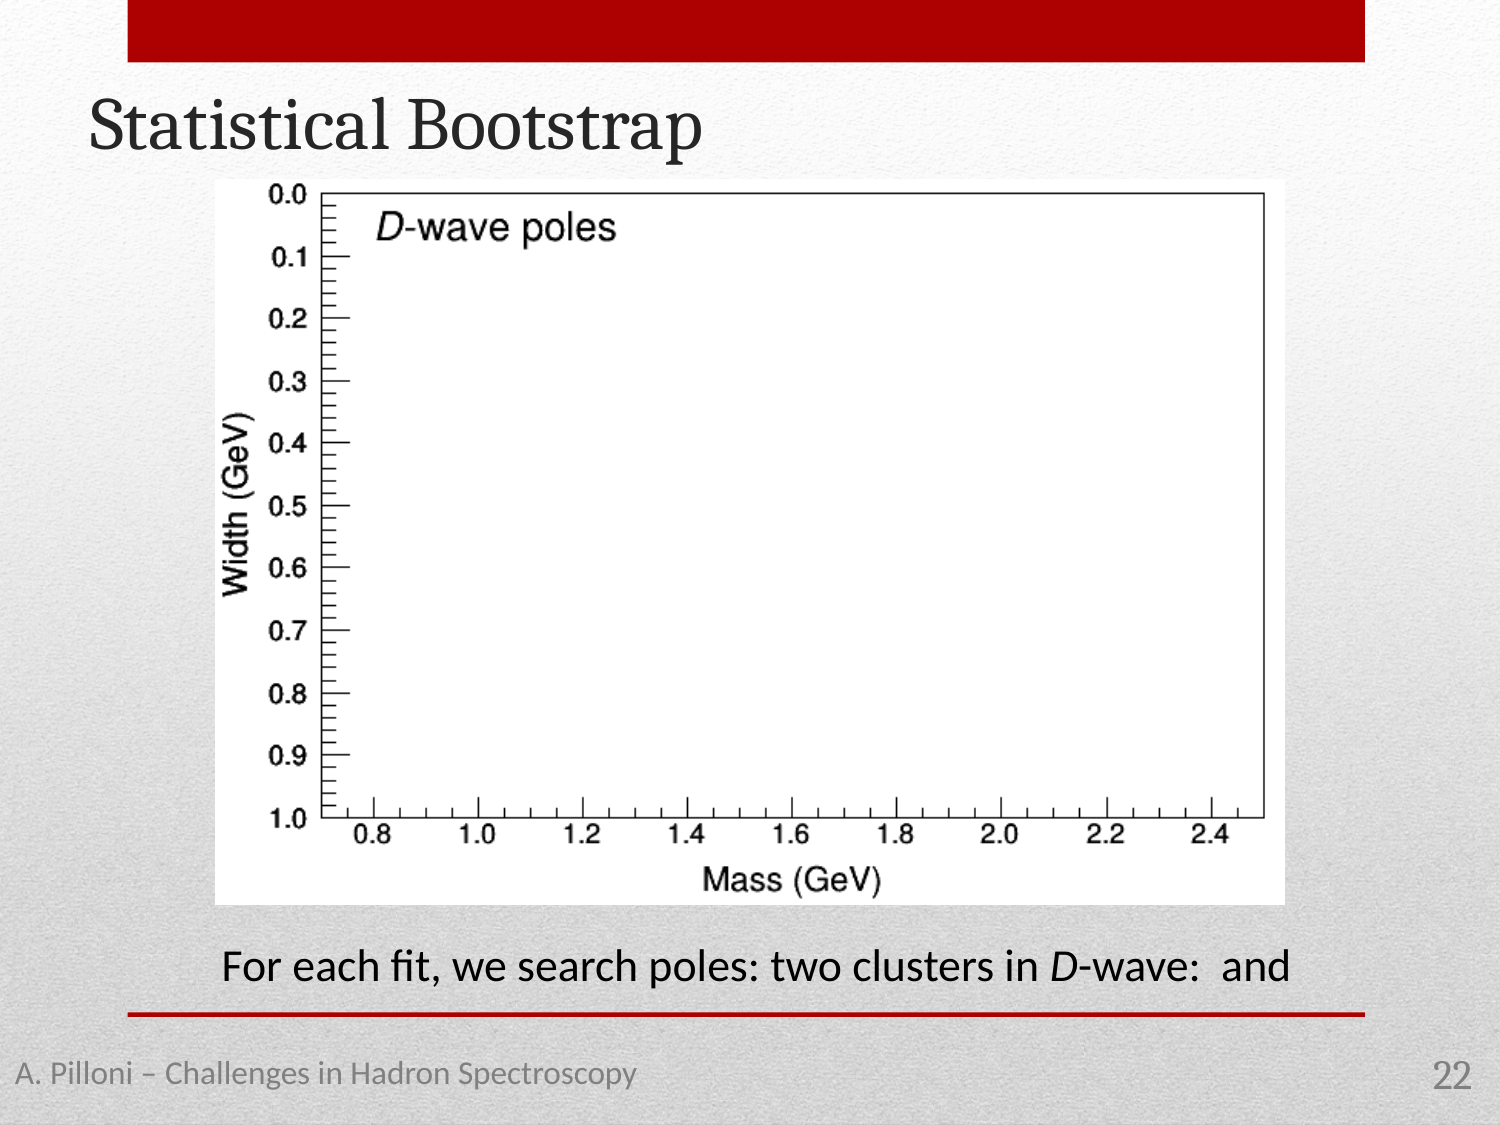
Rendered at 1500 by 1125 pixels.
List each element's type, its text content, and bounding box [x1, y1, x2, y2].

text_box Statistical Bootstrap [74, 0, 1425, 173]
slide_number 22 [1362, 1043, 1488, 1104]
picture [214, 178, 1286, 906]
text_box A. Pilloni – Challenges in Hadron Spectroscopy [0, 1043, 1131, 1099]
